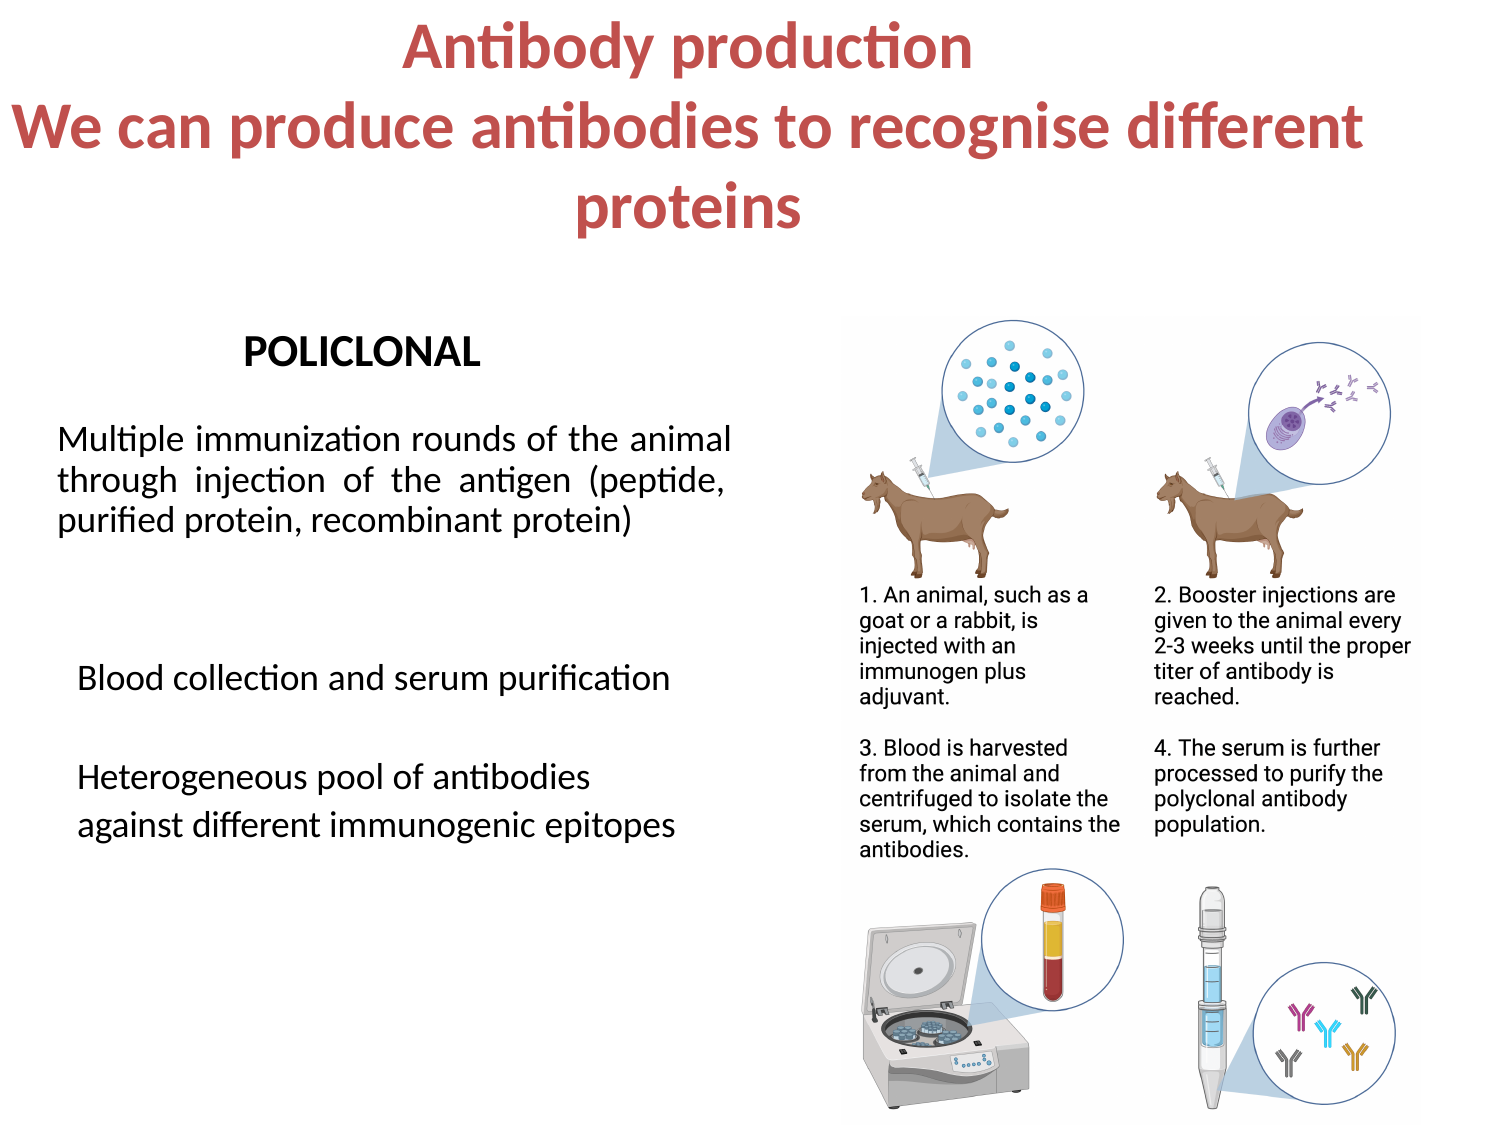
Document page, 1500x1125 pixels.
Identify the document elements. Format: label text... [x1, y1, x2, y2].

picture [840, 315, 1421, 1125]
text_box Blood collection and serum purification Heterogeneous pool of antibodies against different immunogenic epitopes [75, 651, 686, 845]
text_box POLICLONAL Multiple immunization rounds of the animal through injection of the antigen (peptide, purified protein, recombinant protein) [55, 318, 743, 541]
title Antibody production We can produce antibodies to recognise different proteins [0, 0, 1425, 243]
